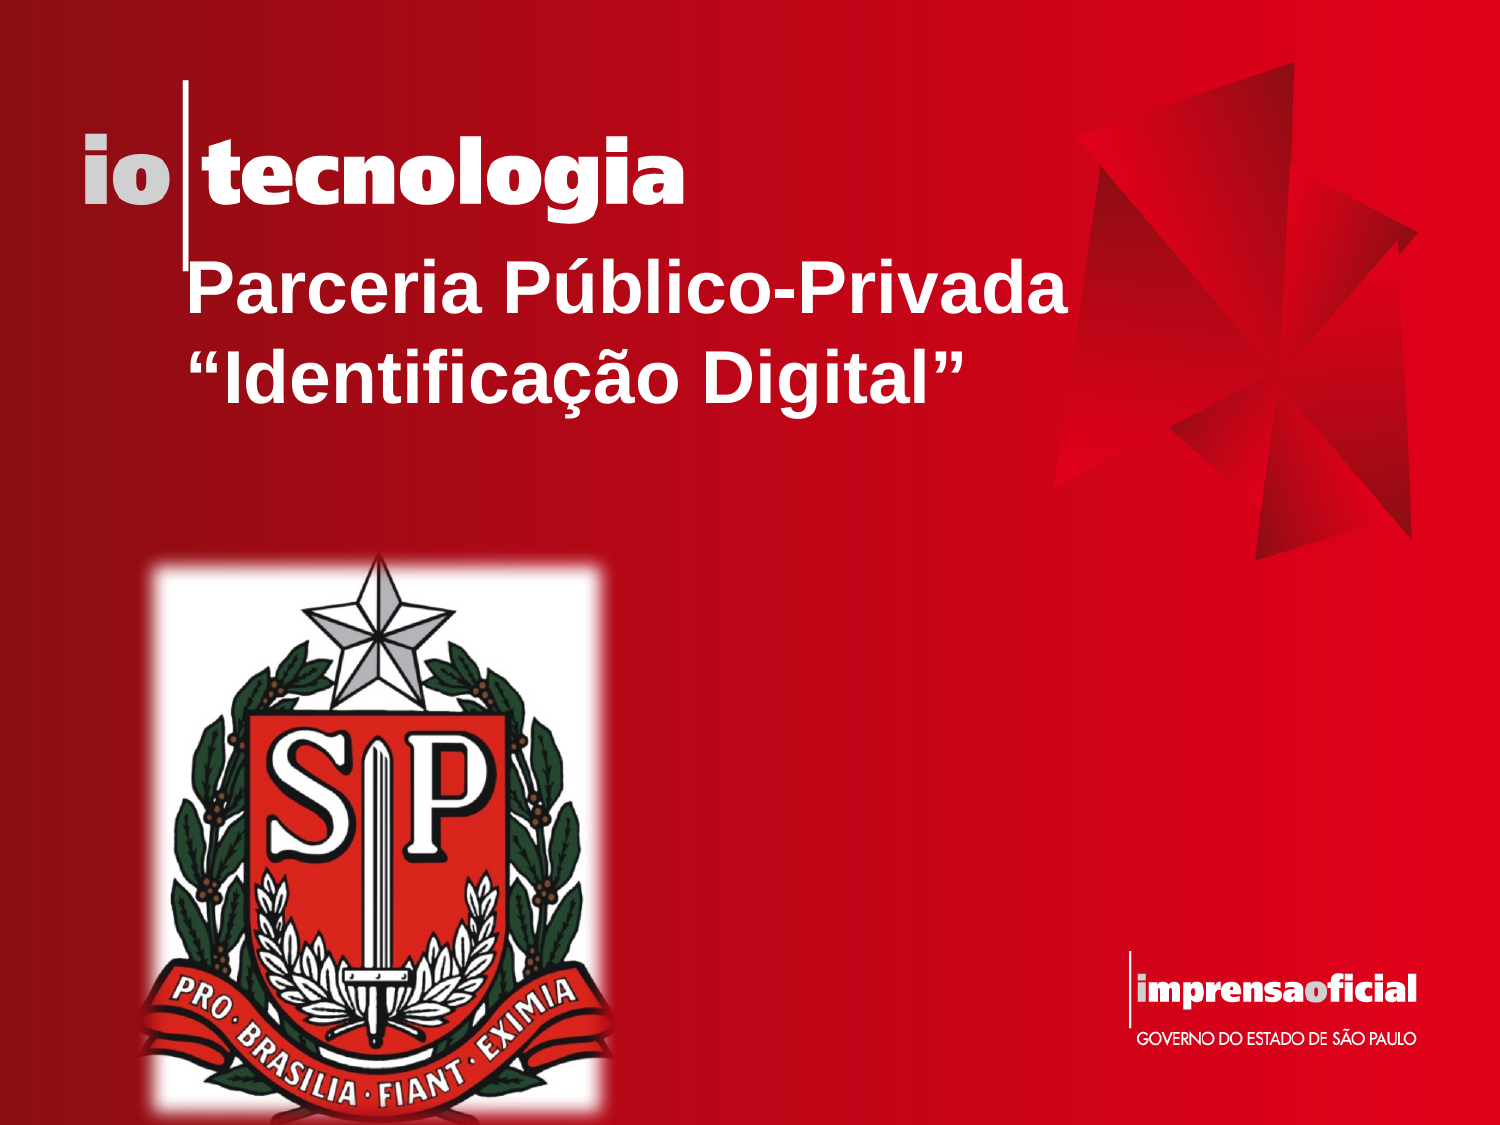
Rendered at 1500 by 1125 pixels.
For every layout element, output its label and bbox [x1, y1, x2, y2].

picture [0, 0, 1500, 1125]
list [135, 548, 619, 1125]
